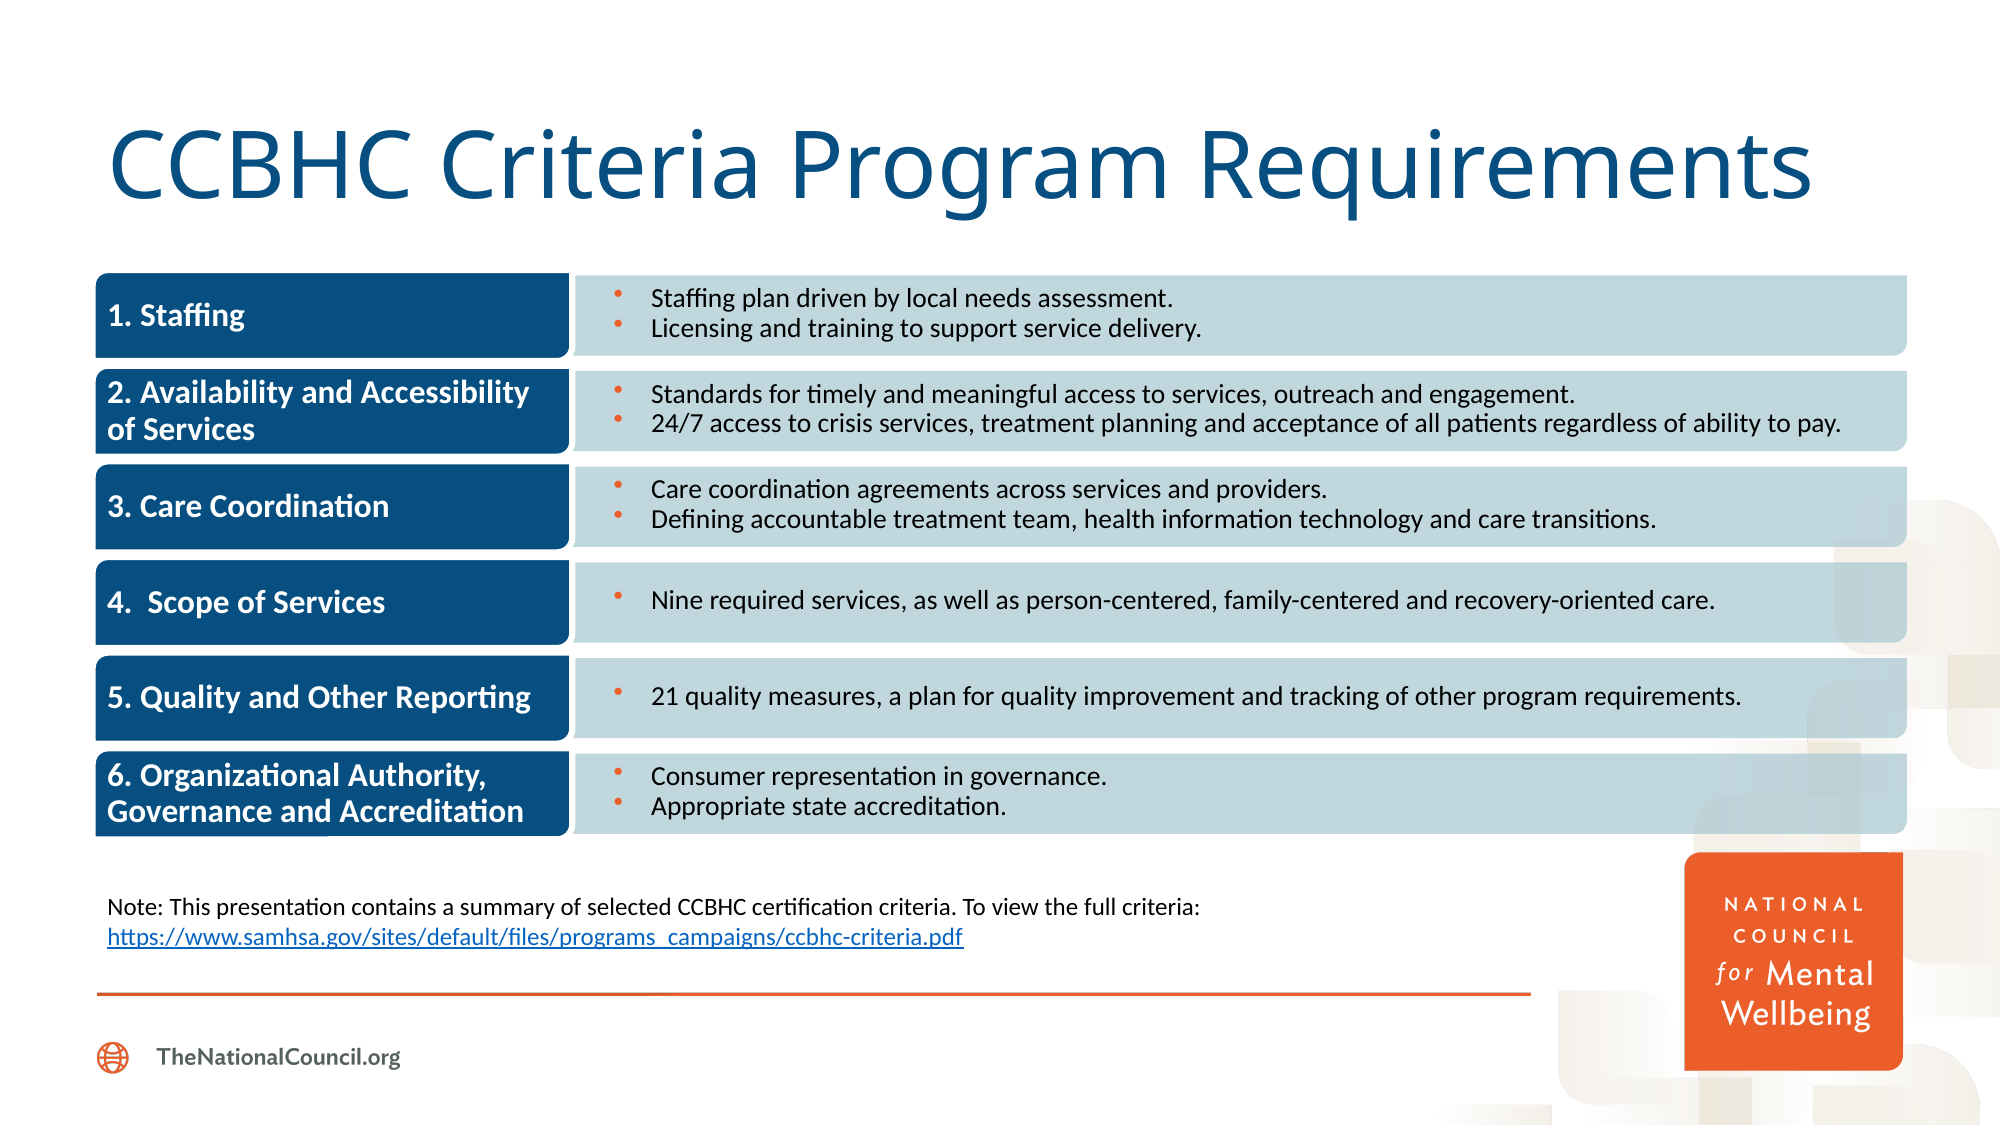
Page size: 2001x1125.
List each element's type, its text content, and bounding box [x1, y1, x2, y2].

picture [0, 0, 2000, 1125]
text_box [92, 269, 1908, 840]
title CCBHC Criteria Program Requirements [92, 59, 1908, 269]
text_box Note: This presentation contains a summary of selected CCBHC certification criteria. To view the full criteria: https://www.samhsa.gov/sites/default/files/programs_campaigns/ccbhc-criteria.pdf [92, 883, 1259, 958]
